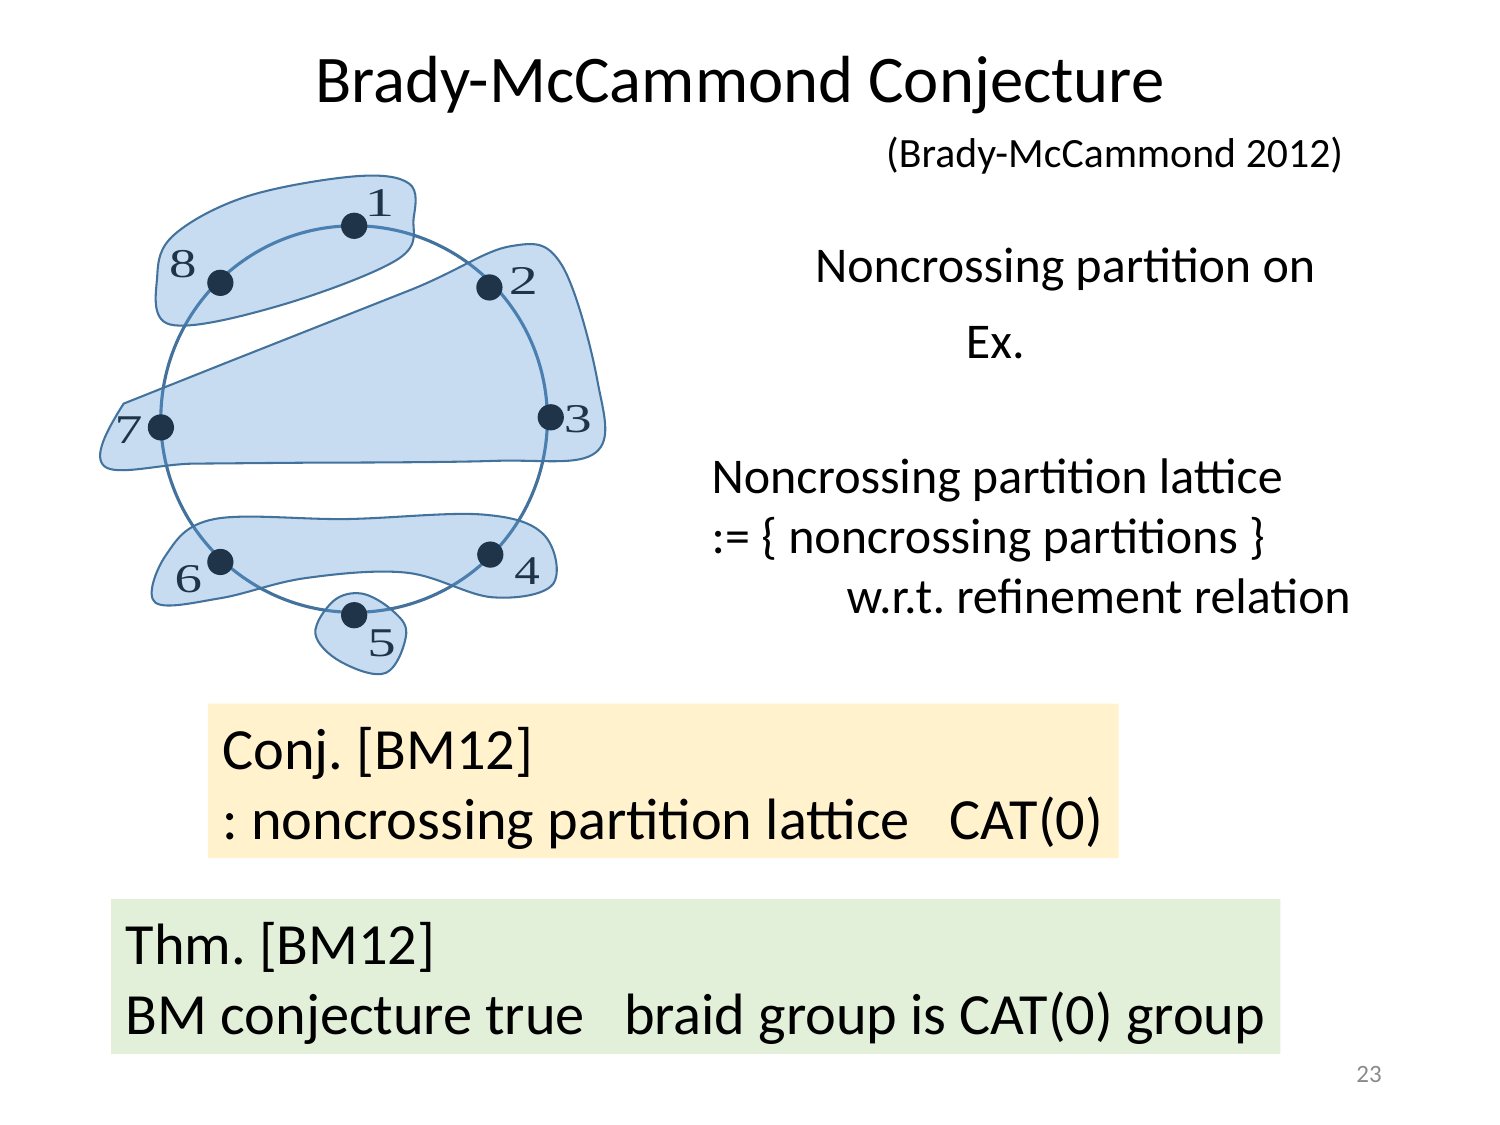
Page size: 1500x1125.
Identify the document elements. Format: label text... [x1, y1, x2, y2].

text_box [99, 242, 607, 472]
text_box Noncrossing partition lattice := { noncrossing partitions } w.r.t. refinement relation [696, 436, 1366, 632]
text_box [314, 592, 408, 676]
text_box [162, 234, 468, 386]
text_box [154, 174, 417, 327]
text_box Brady-McCammond Conjecture [300, 28, 1181, 124]
slide_number 23 [1059, 1042, 1397, 1103]
text_box (Brady-McCammond 2012) [871, 118, 1359, 184]
text_box [150, 512, 558, 607]
text_box [165, 462, 544, 525]
text_box [261, 573, 452, 611]
